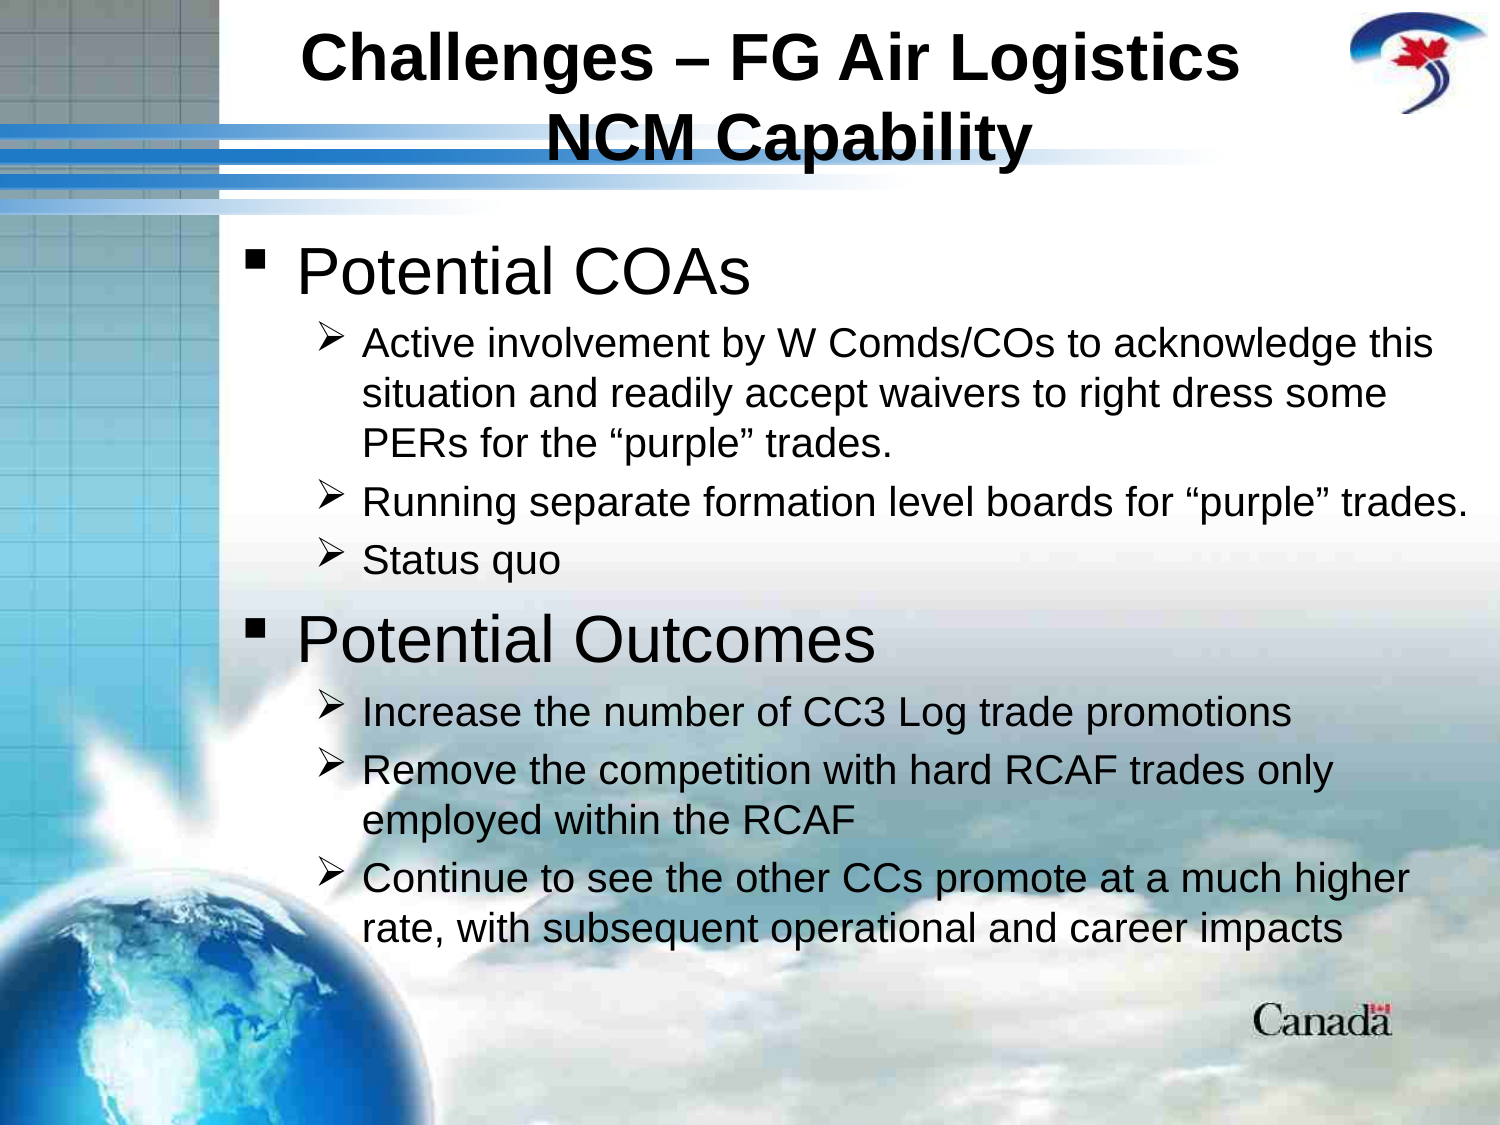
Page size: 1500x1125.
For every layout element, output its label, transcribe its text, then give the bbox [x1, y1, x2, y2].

picture [0, 0, 1500, 1125]
list Potential COAs Active involvement by W Comds/COs to acknowledge this situation and readily accept waivers to right dress some PERs for the “purple” trades. Running separate formation level boards for “purple” trades. Status quo Potential Outcomes Increase the number of CC3 Log trade promotions Remove the competition with hard RCAF trades only employed within the RCAF Continue to see the other CCs promote at a much higher rate, with subsequent operational and career impacts [225, 220, 1500, 991]
text_box Challenges – FG Air Logistics NCM Capability [79, 37, 1500, 150]
